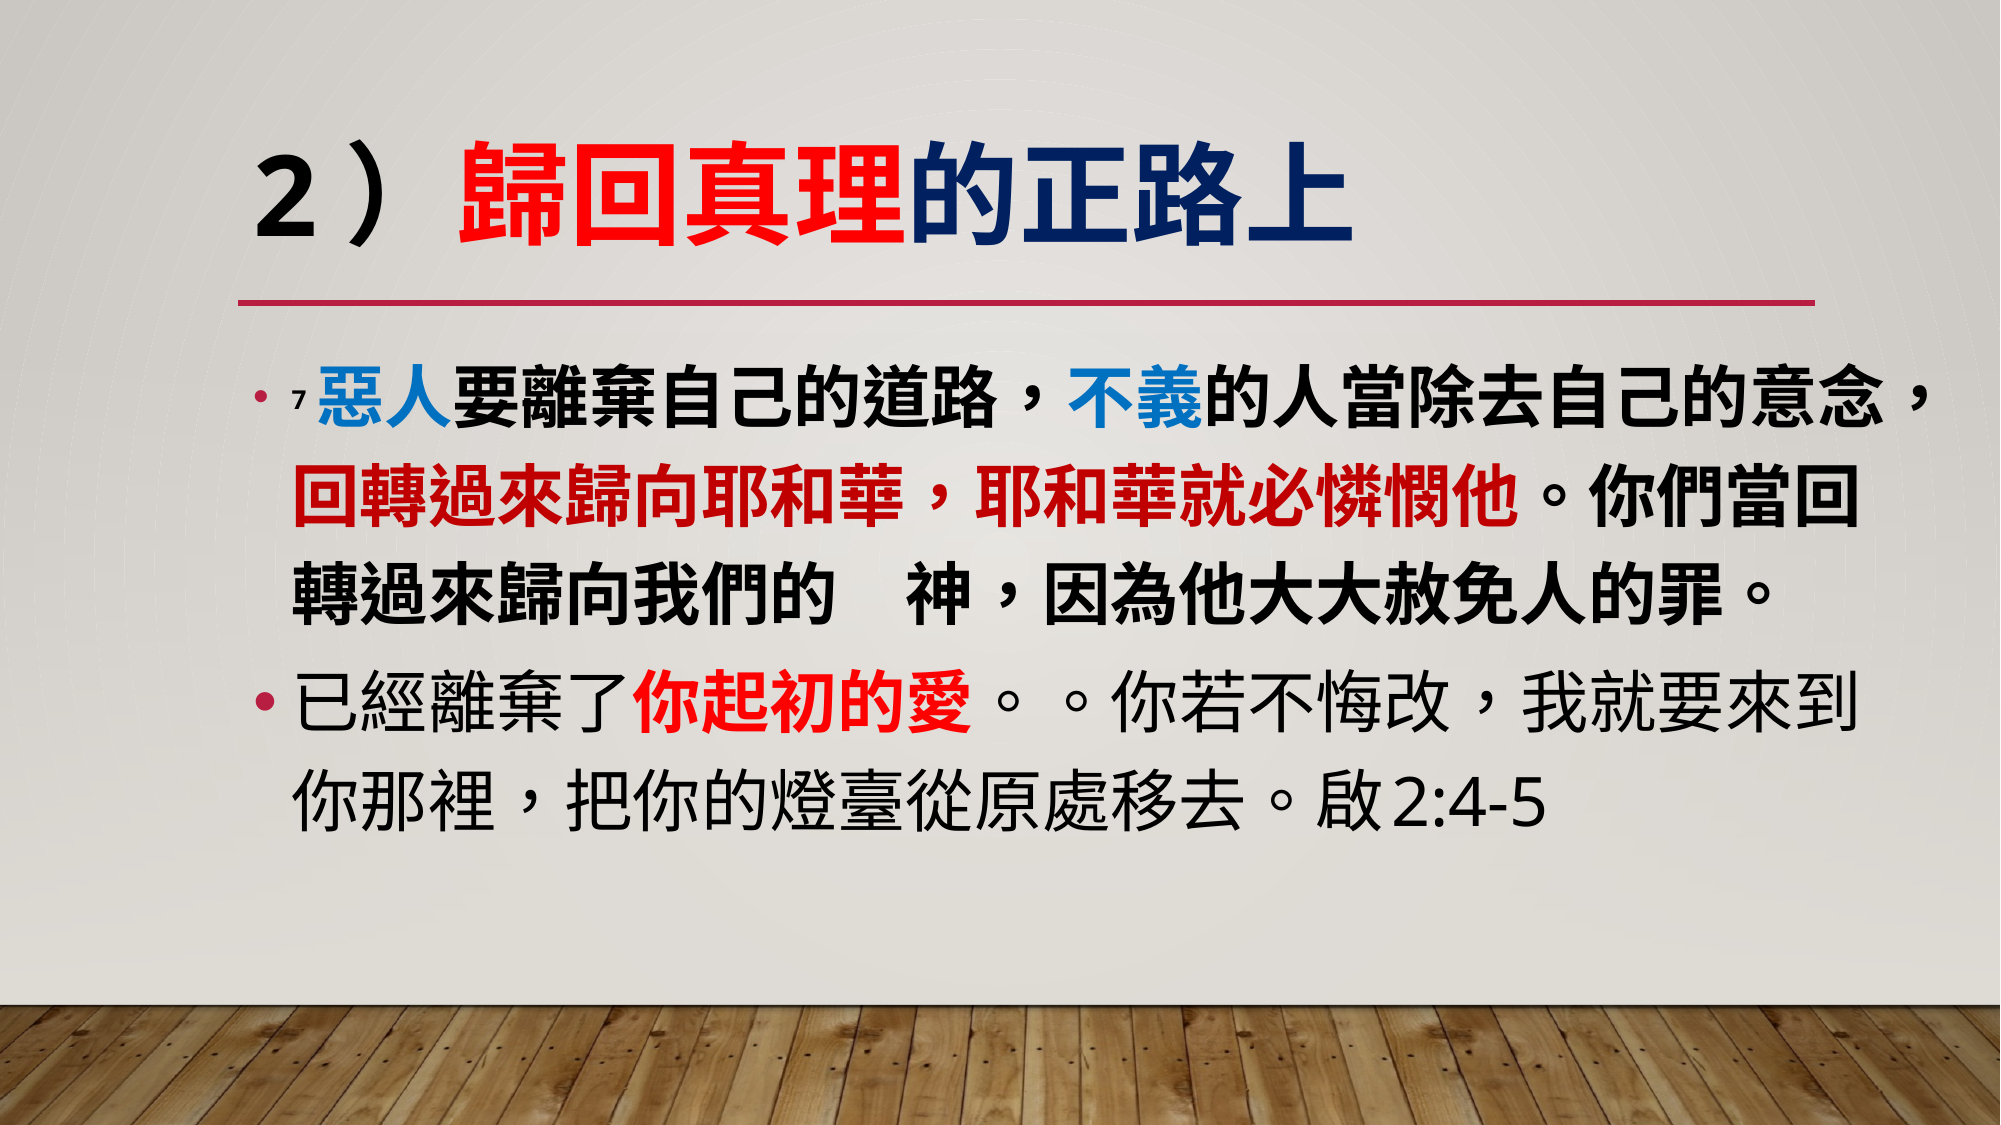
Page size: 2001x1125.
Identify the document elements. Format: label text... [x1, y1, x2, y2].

list 7 惡人要離棄自己的道路，不義的人當除去自己的意念，回轉過來歸向耶和華，耶和華就必憐憫他。你們當回轉過來歸向我們的 神，因為他大大赦免人的罪。 已經離棄了你起初的愛。。你若不悔改，我就要來到你那裡，把你的燈臺從原處移去。啟2:4-5 [238, 330, 1907, 897]
title 2）歸回真理的正路上 [238, 131, 1814, 305]
picture [0, 1005, 2000, 1125]
